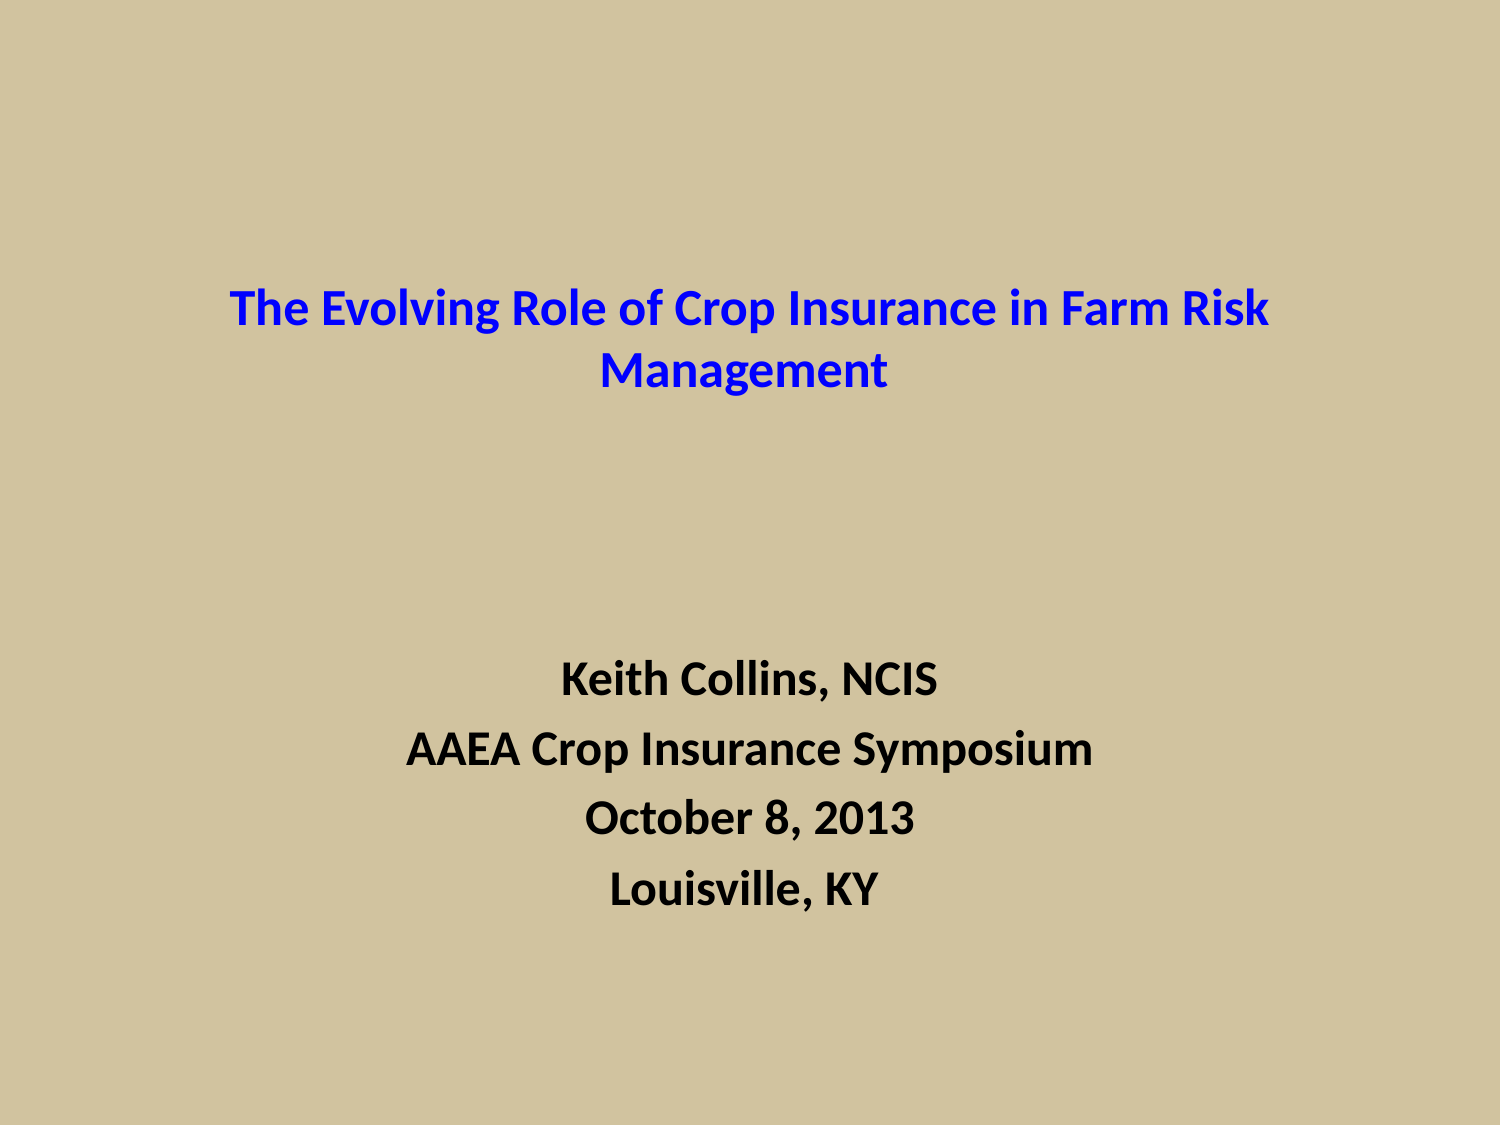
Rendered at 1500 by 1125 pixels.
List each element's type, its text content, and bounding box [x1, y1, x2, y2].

title The Evolving Role of Crop Insurance in Farm Risk Management [112, 149, 1388, 579]
subtitle Keith Collins, NCIS AAEA Crop Insurance Symposium October 8, 2013 Louisville, KY [224, 637, 1276, 926]
